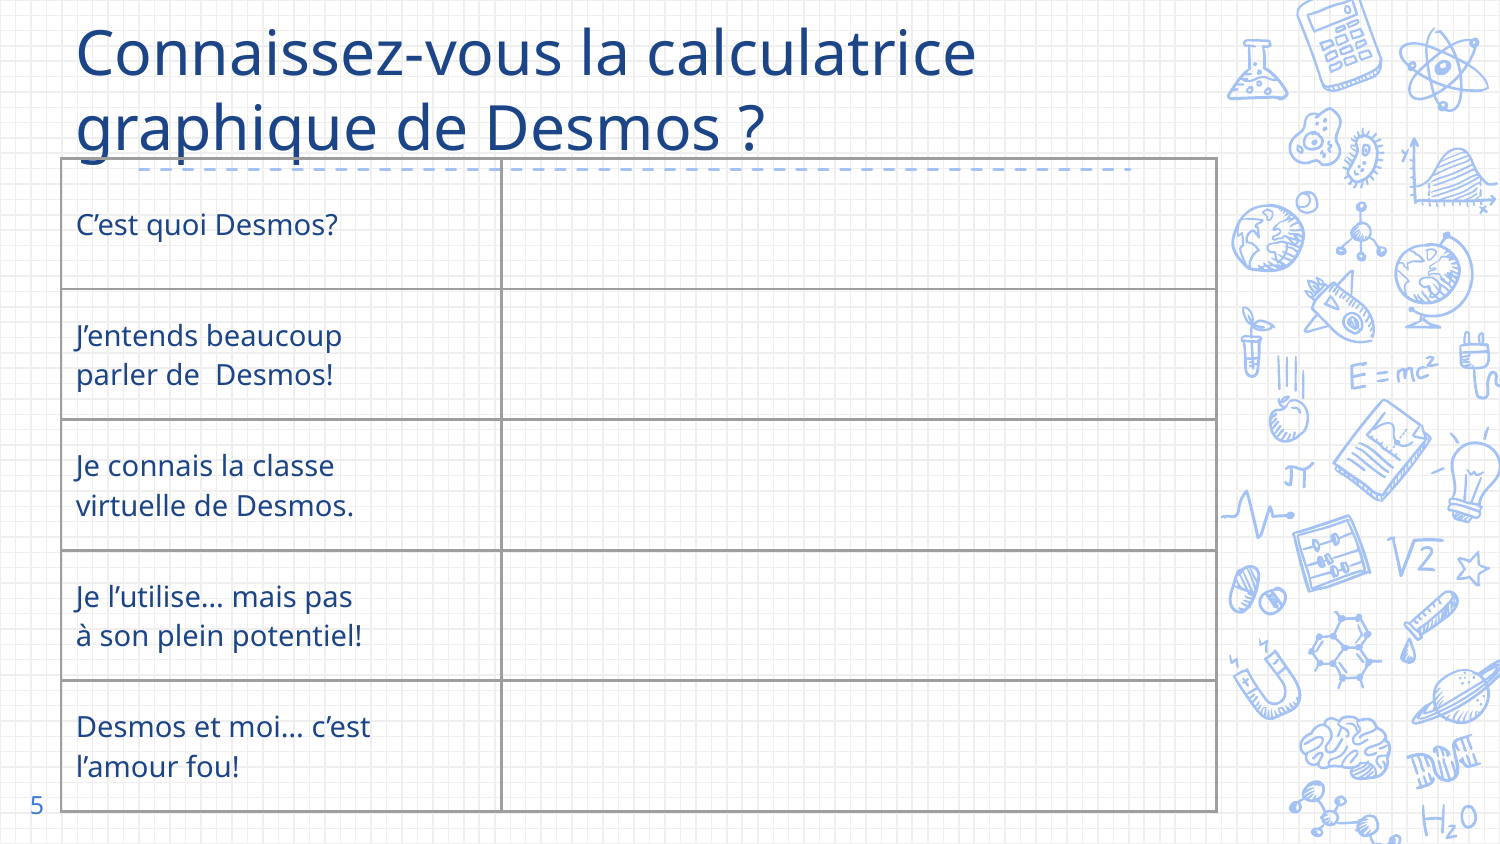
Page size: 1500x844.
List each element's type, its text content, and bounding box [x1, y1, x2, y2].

table_cell [503, 682, 1215, 810]
table_cell [503, 552, 1215, 679]
table_header [503, 160, 1215, 288]
table_cell Je connais la classe virtuelle de Desmos. [62, 421, 500, 549]
table_header C’est quoi Desmos? [62, 160, 500, 288]
table_cell J’entends beaucoup parler de Desmos! [62, 290, 500, 418]
table_cell Je l’utilise… mais pas à son plein potentiel! [62, 552, 500, 679]
table_cell Desmos et moi… c’est l’amour fou! [62, 682, 500, 810]
table_cell [503, 290, 1215, 418]
table_cell [503, 421, 1215, 549]
title Connaissez-vous la calculatrice graphique de Desmos ? [60, 36, 1127, 157]
slide_number ‹#› [14, 774, 105, 840]
